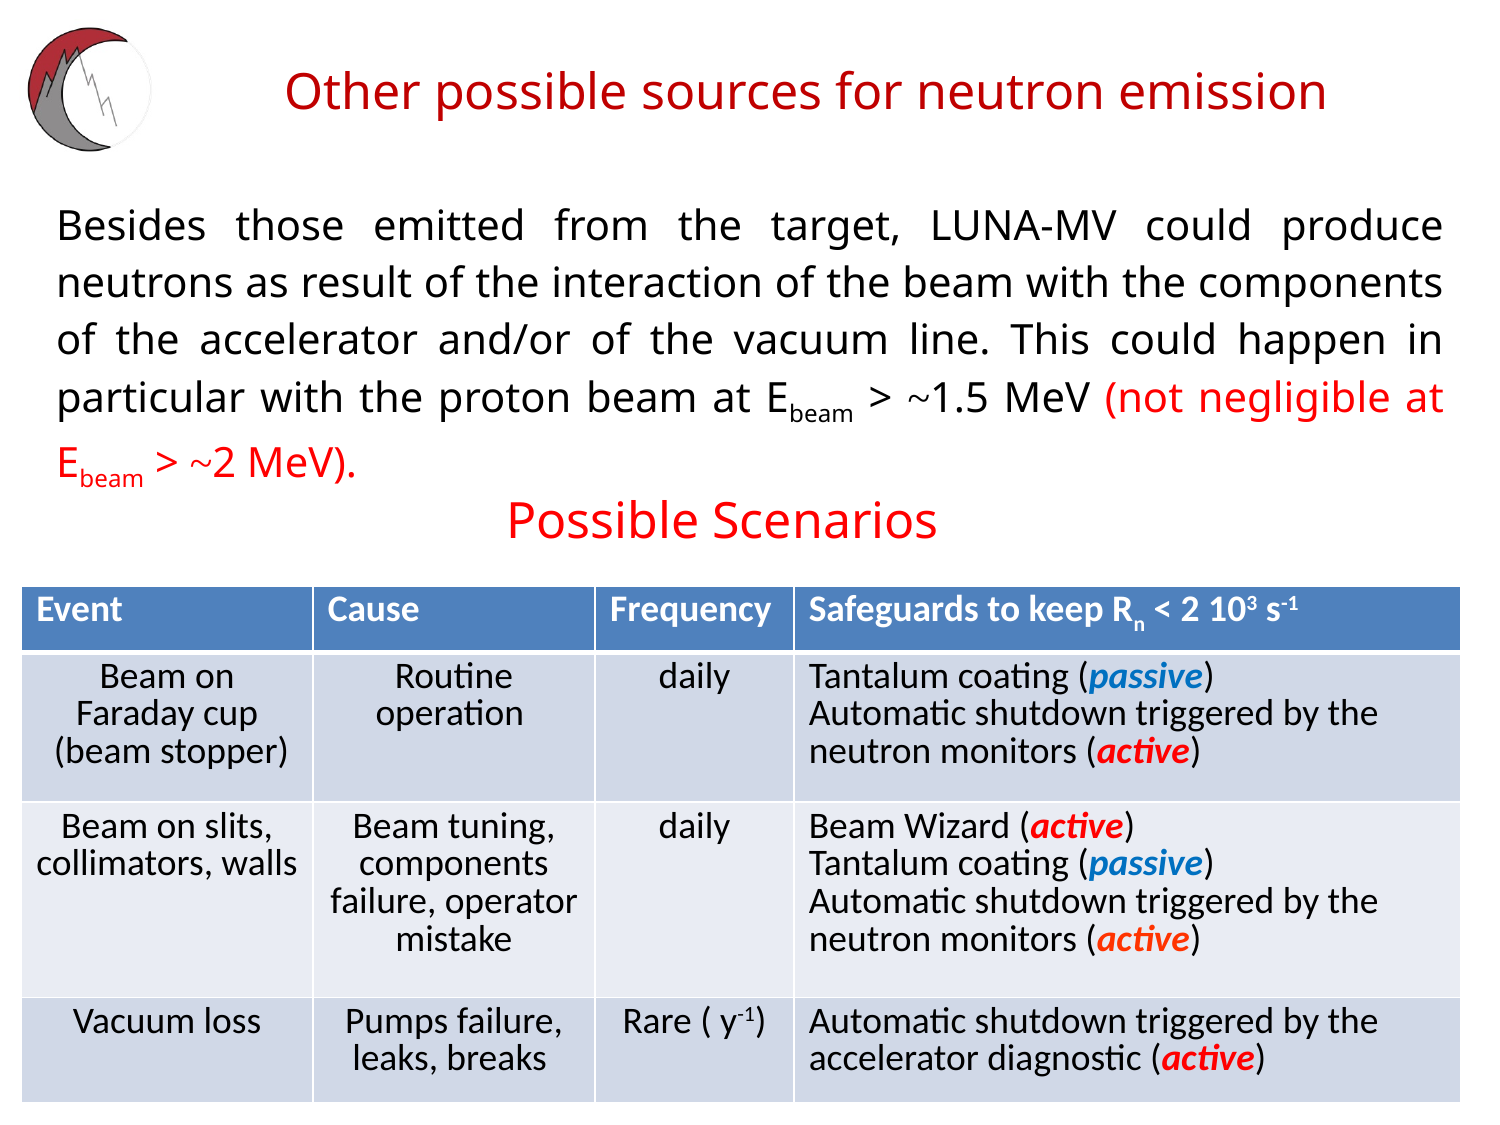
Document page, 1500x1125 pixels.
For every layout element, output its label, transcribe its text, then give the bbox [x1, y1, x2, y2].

table_cell Vacuum loss [22, 998, 312, 1102]
table_cell Routine operation [314, 655, 594, 801]
table_header Event [22, 587, 312, 650]
table_header Frequency [596, 587, 793, 650]
table_cell Pumps failure, leaks, breaks [314, 998, 594, 1102]
text_box Possible Scenarios [478, 481, 963, 556]
table_cell daily [596, 655, 793, 801]
table_header Cause [314, 587, 594, 650]
text_box Besides those emitted from the target, LUNA-MV could produce neutrons as result of the interaction of the beam with the components of the accelerator and/or of the vacuum line. This could happen in particular with the proton beam at Ebeam > ~1.5 MeV (not negligible at Ebeam > ~2 MeV). [41, 184, 1459, 550]
table_cell Rare ( y-1) [596, 998, 793, 1102]
table_cell Beam on slits, collimators, walls [22, 803, 312, 997]
table_cell Tantalum coating (passive) Automatic shutdown triggered by the neutron monitors (active) [795, 655, 1460, 801]
table_cell daily [596, 803, 793, 997]
table_cell Beam tuning, components failure, operator mistake [314, 803, 594, 997]
table_header Safeguards to keep Rn < 2 103 s-1 [795, 587, 1460, 650]
table_cell Automatic shutdown triggered by the accelerator diagnostic (active) [795, 998, 1460, 1102]
table_cell Beam Wizard (active) Tantalum coating (passive) Automatic shutdown triggered by the neutron monitors (active) [795, 803, 1460, 997]
picture [18, 18, 160, 160]
table_cell Beam on Faraday cup (beam stopper) [22, 655, 312, 801]
text_box Other possible sources for neutron emission [194, 51, 1419, 127]
